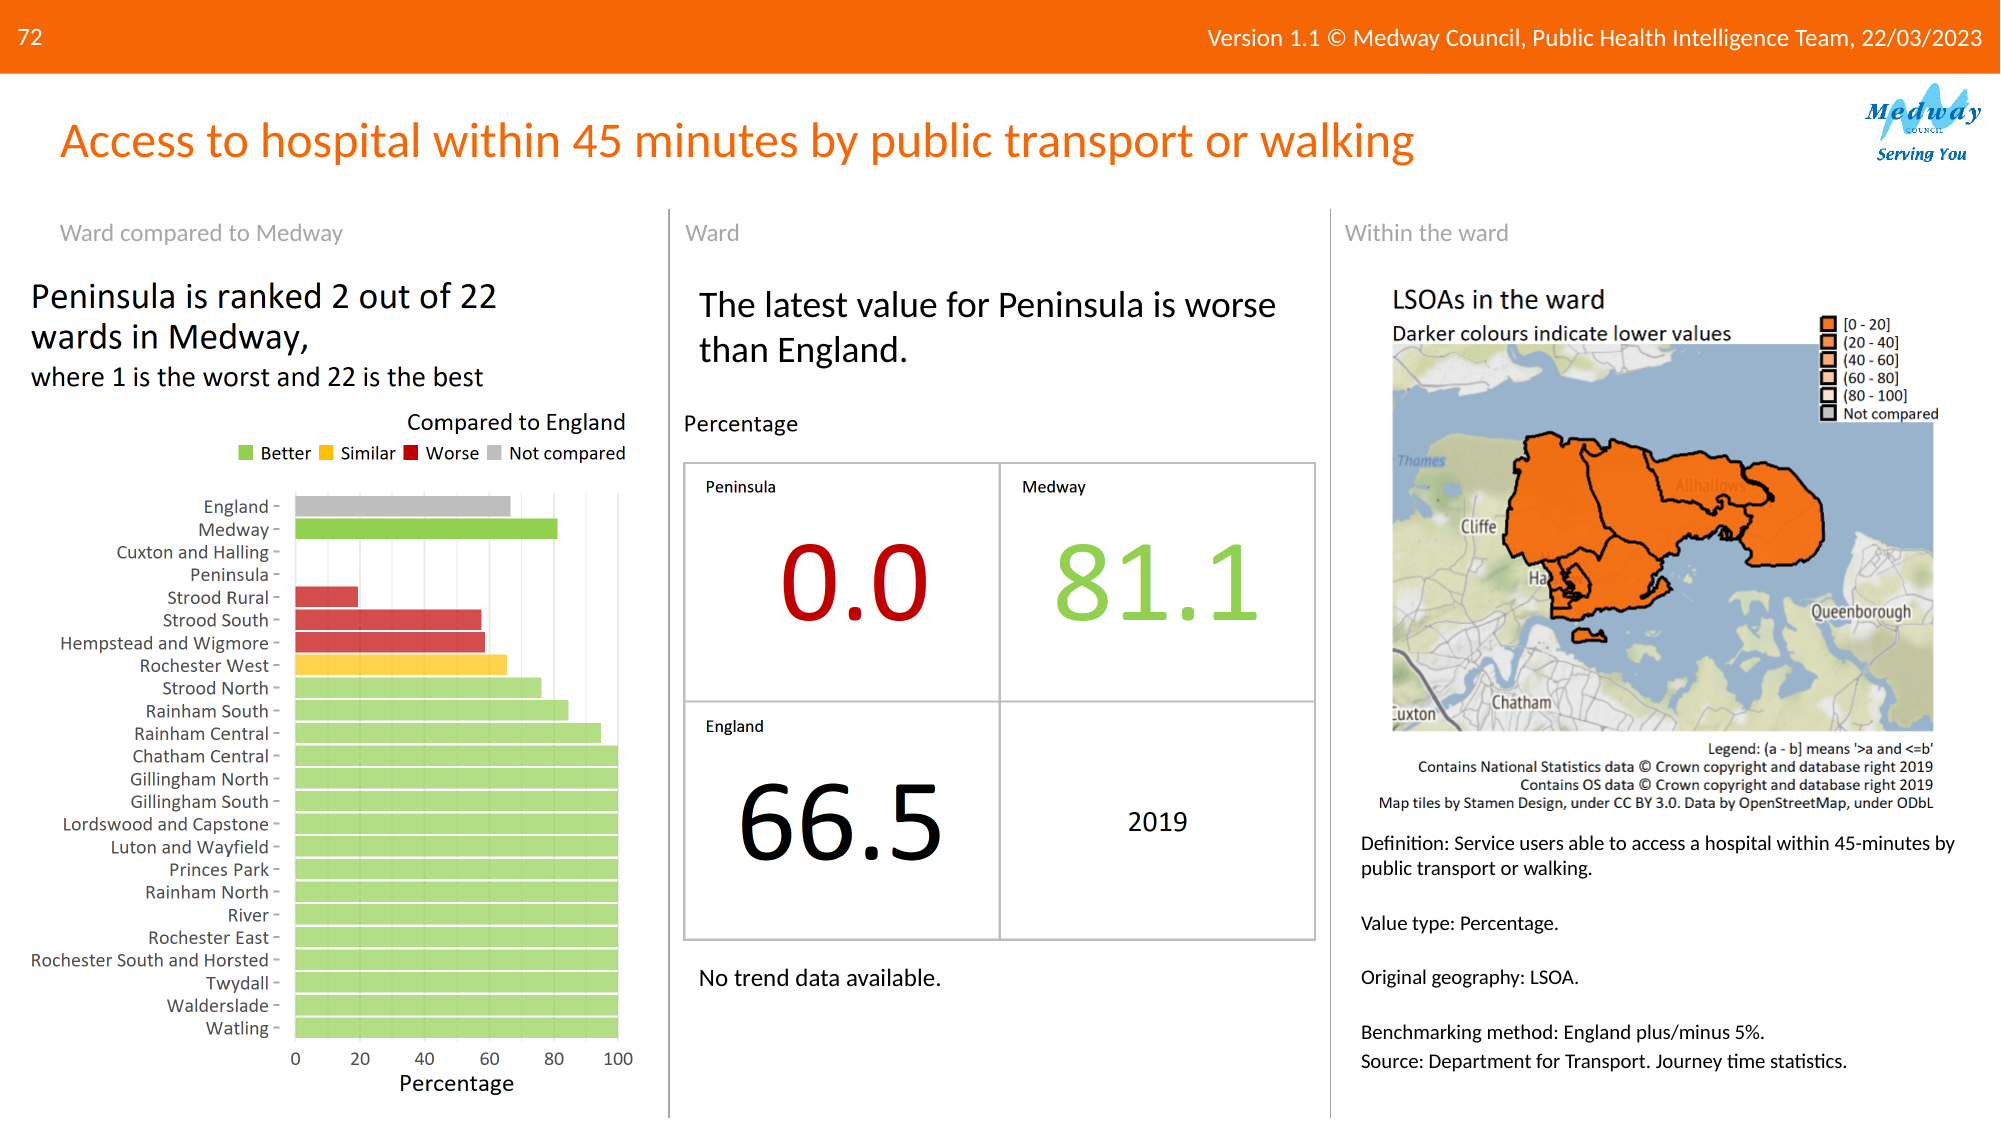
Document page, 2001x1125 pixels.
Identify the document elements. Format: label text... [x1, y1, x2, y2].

title Access to hospital within 45 minutes by public transport or walking [45, 83, 1866, 191]
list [683, 403, 1316, 941]
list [1345, 278, 1981, 811]
list No trend data available. [683, 954, 1316, 1106]
list Version 1.1 © Medway Council, Public Health Intelligence Team, 22/03/2023 [881, 2, 2000, 72]
picture [1866, 83, 1981, 162]
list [19, 271, 646, 1107]
list The latest value for Peninsula is worse than England. [684, 272, 1316, 386]
slide_number 72 [2, 5, 239, 66]
list Definition: Service users able to access a hospital within 45-minutes by public transport or walking. Value type: Percentage. Original geography: LSOA. Benchmarking method: England plus/minus 5%. Source: Department for Transport. Journey time statistics. [1346, 822, 1981, 1106]
